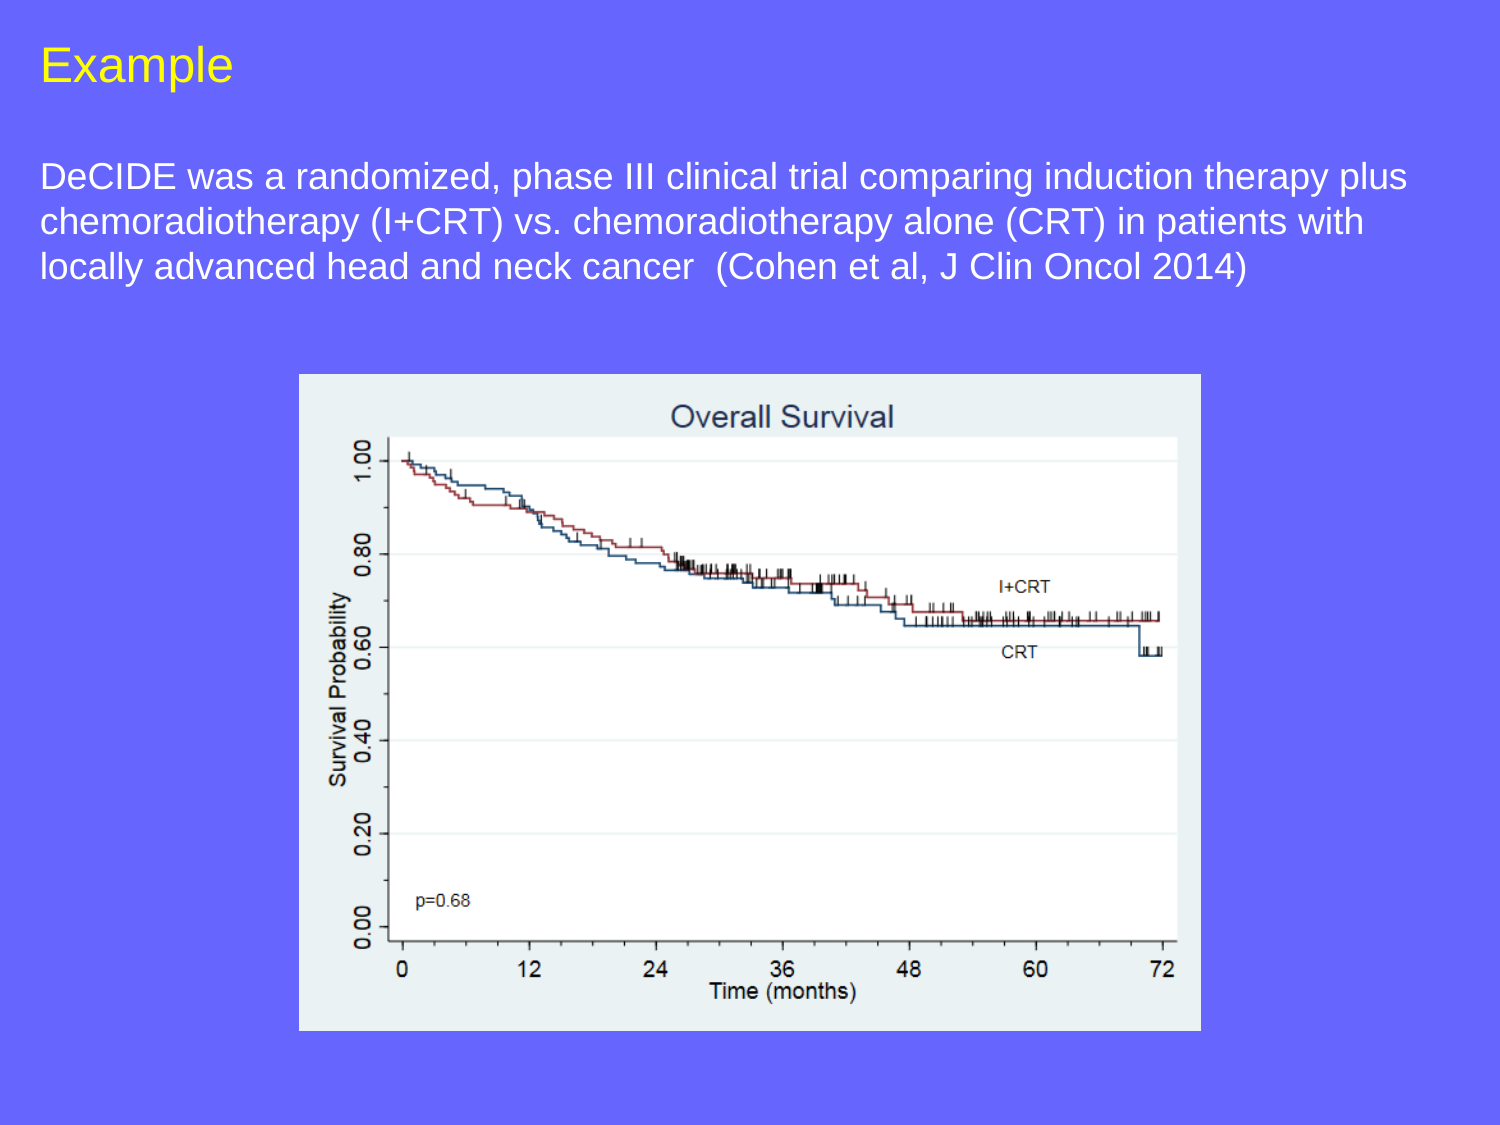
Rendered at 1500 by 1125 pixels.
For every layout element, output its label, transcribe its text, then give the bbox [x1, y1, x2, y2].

text_box Example DeCIDE was a randomized, phase III clinical trial comparing induction therapy plus chemoradiotherapy (I+CRT) vs. chemoradiotherapy alone (CRT) in patients with locally advanced head and neck cancer (Cohen et al, J Clin Oncol 2014) [24, 24, 1475, 475]
picture [299, 374, 1201, 1031]
